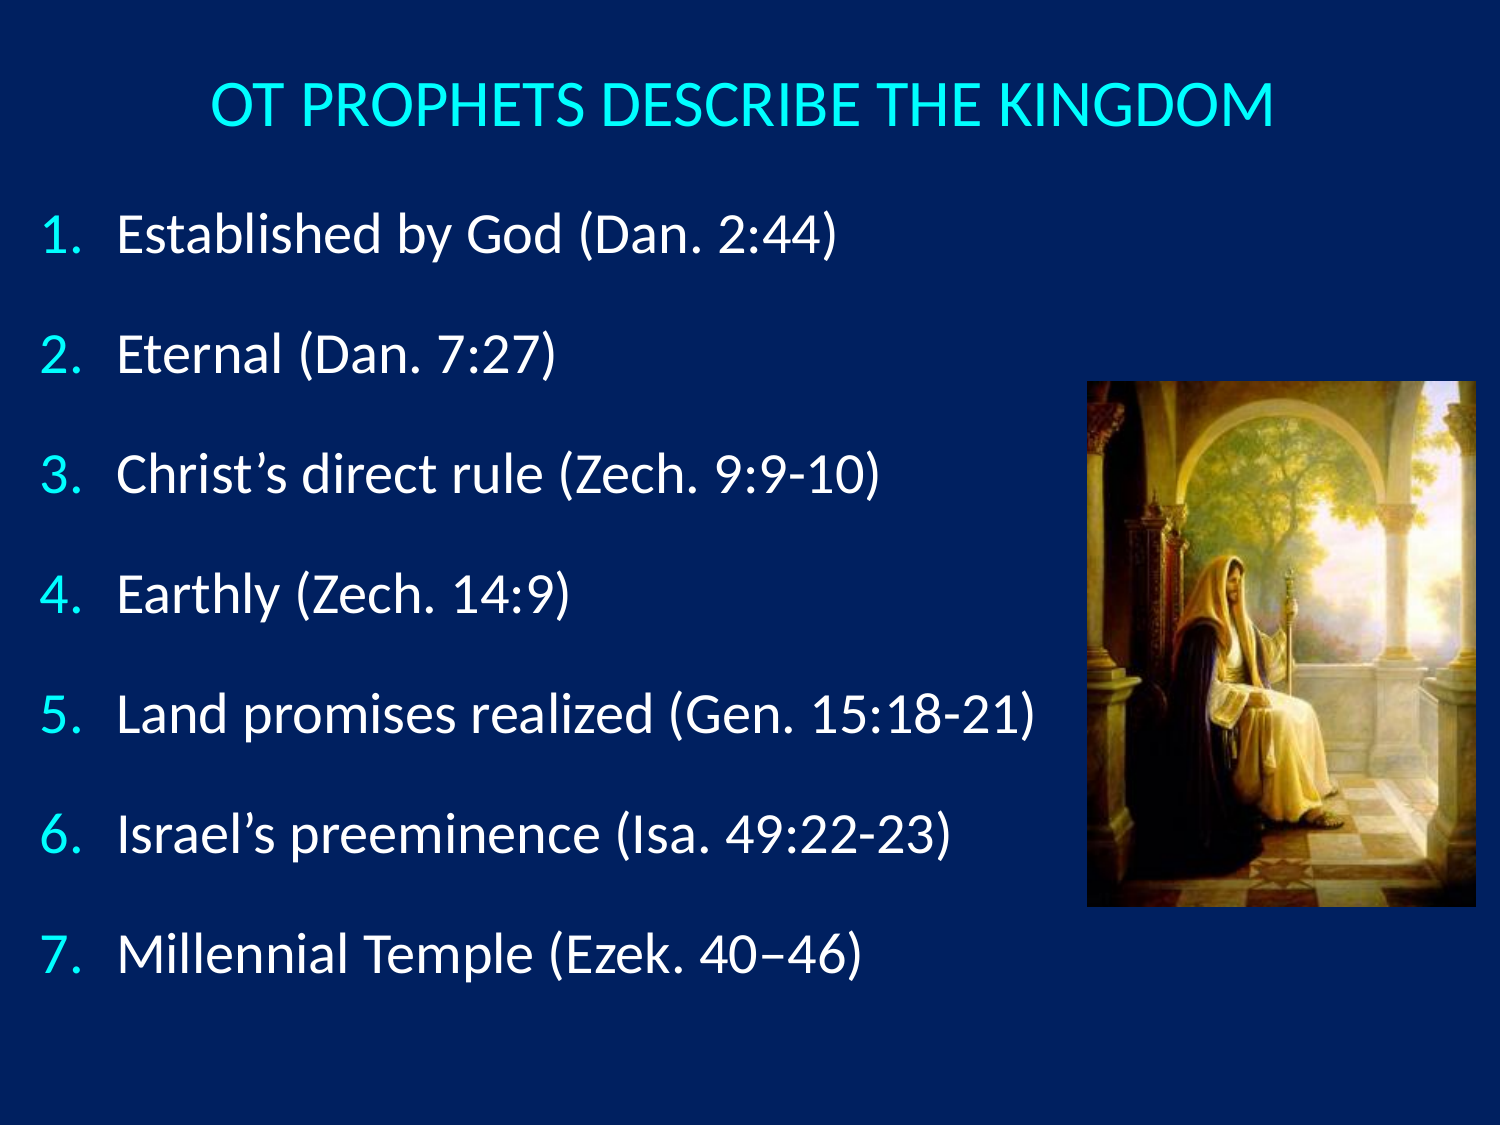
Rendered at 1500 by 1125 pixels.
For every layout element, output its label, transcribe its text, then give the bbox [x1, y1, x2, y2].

title OT PROPHETS DESCRIBE THE KINGDOM [37, 37, 1451, 163]
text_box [1087, 380, 1476, 907]
list Established by God (Dan. 2:44) Eternal (Dan. 7:27) Christ’s direct rule (Zech. 9:9-10) Earthly (Zech. 14:9) Land promises realized (Gen. 15:18-21) Israel’s preeminence (Isa. 49:22-23) Millennial Temple (Ezek. 40‒46) [24, 187, 1076, 1101]
